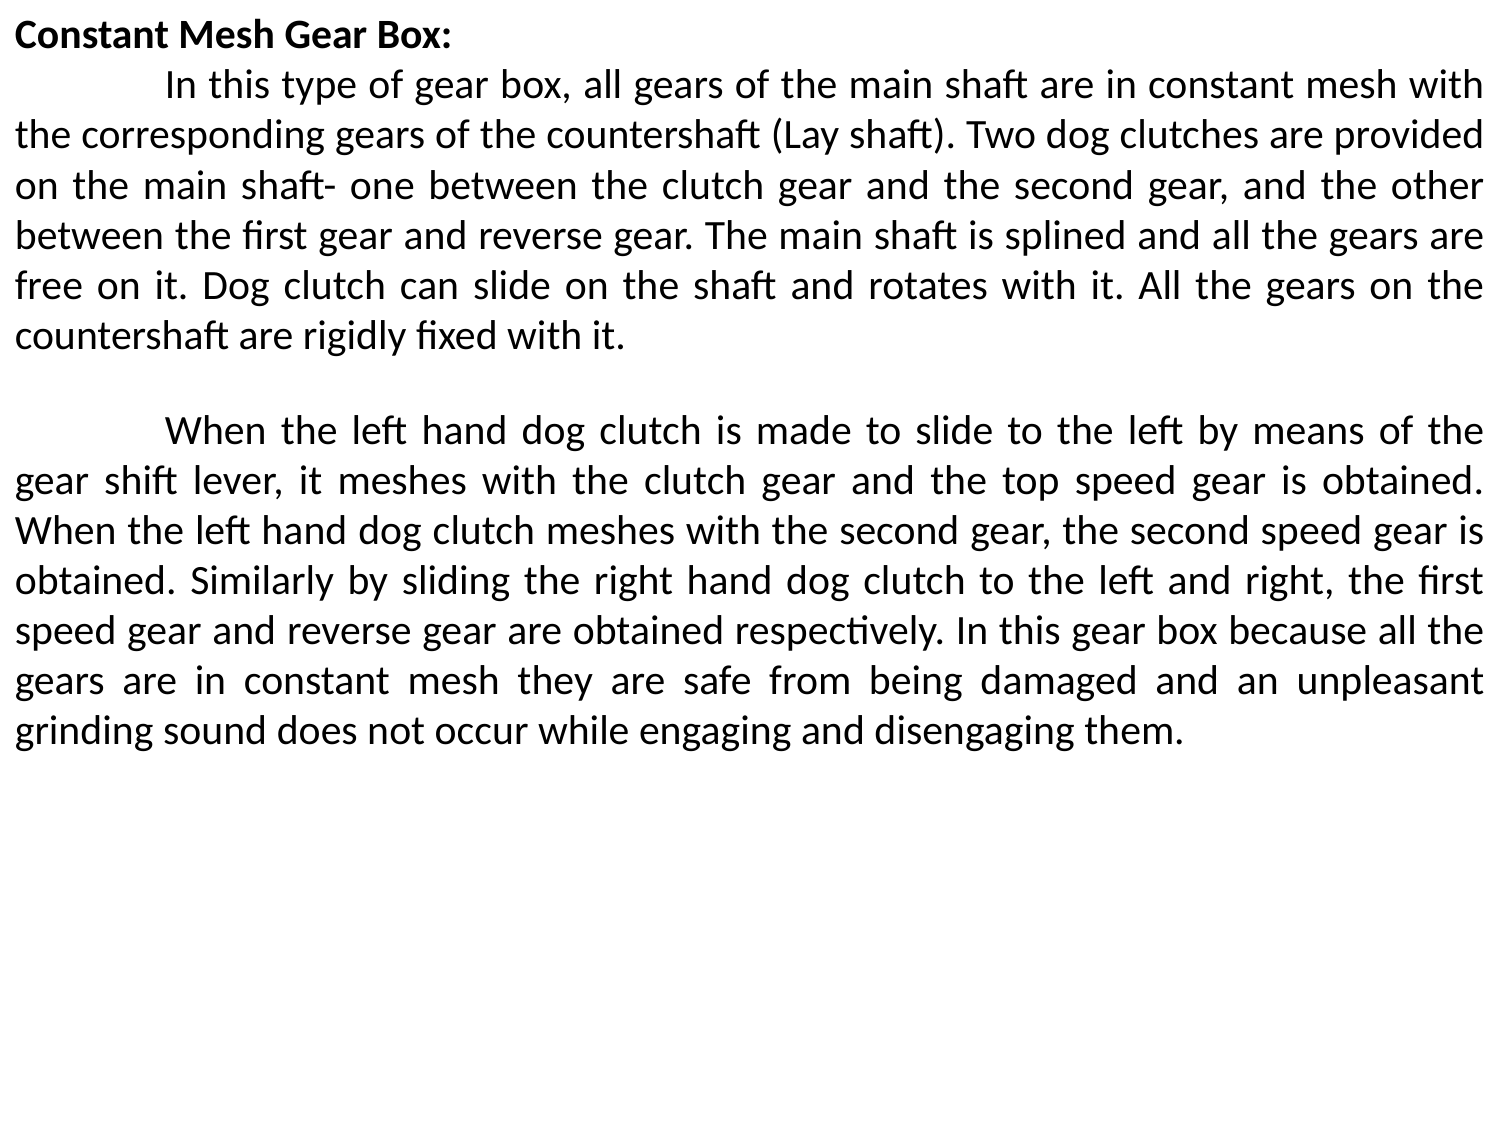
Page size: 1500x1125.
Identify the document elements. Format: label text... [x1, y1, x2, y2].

text_box Constant Mesh Gear Box: In this type of gear box, all gears of the main shaft are in constant mesh with the corresponding gears of the countershaft (Lay shaft). Two dog clutches are provided on the main shaft- one between the clutch gear and the second gear, and the other between the first gear and reverse gear. The main shaft is splined and all the gears are free on it. Dog clutch can slide on the shaft and rotates with it. All the gears on the countershaft are rigidly fixed with it. When the left hand dog clutch is made to slide to the left by means of the gear shift lever, it meshes with the clutch gear and the top speed gear is obtained. When the left hand dog clutch meshes with the second gear, the second speed gear is obtained. Similarly by sliding the right hand dog clutch to the left and right, the first speed gear and reverse gear are obtained respectively. In this gear box because all the gears are in constant mesh they are safe from being damaged and an unpleasant grinding sound does not occur while engaging and disengaging them. [0, 0, 1500, 760]
